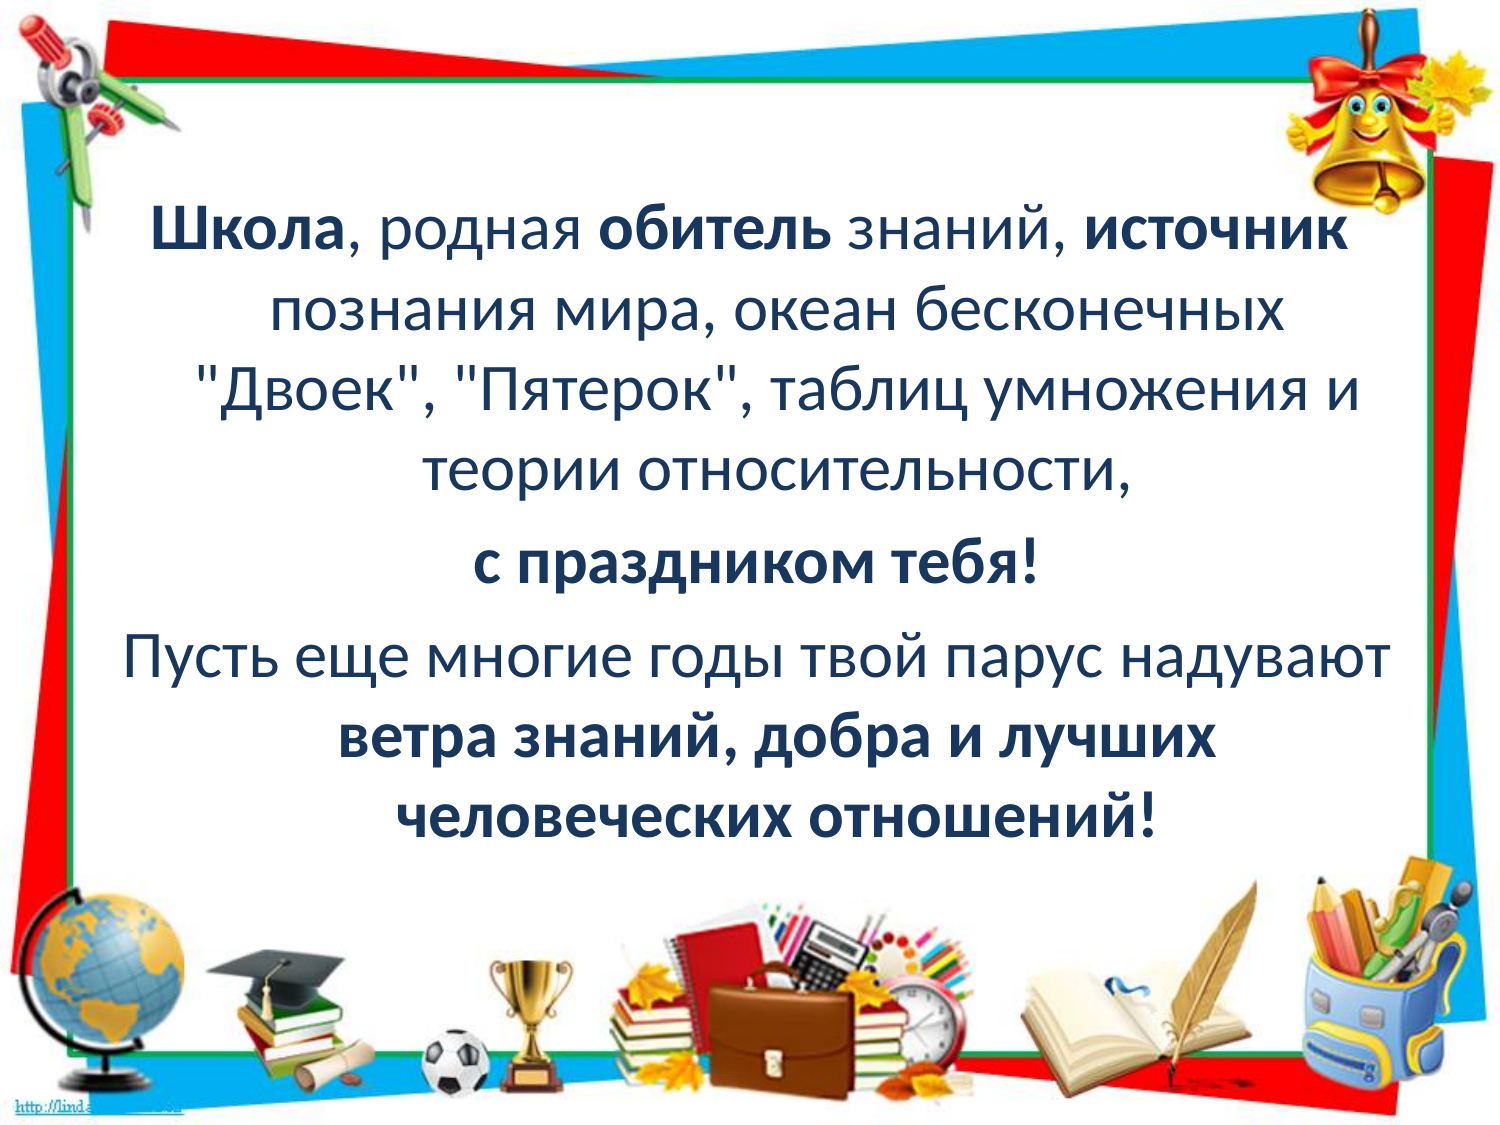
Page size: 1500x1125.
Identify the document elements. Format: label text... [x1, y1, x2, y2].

picture [0, 0, 1500, 1125]
list Школа, родная обитель знаний, источник познания мира, океан бесконечных "Двоек", "Пятерок", таблиц умножения и теории относительности, с праздником тебя! Пусть еще многие годы твой парус надувают ветра знаний, добра и лучших человеческих отношений! [75, 175, 1425, 1005]
